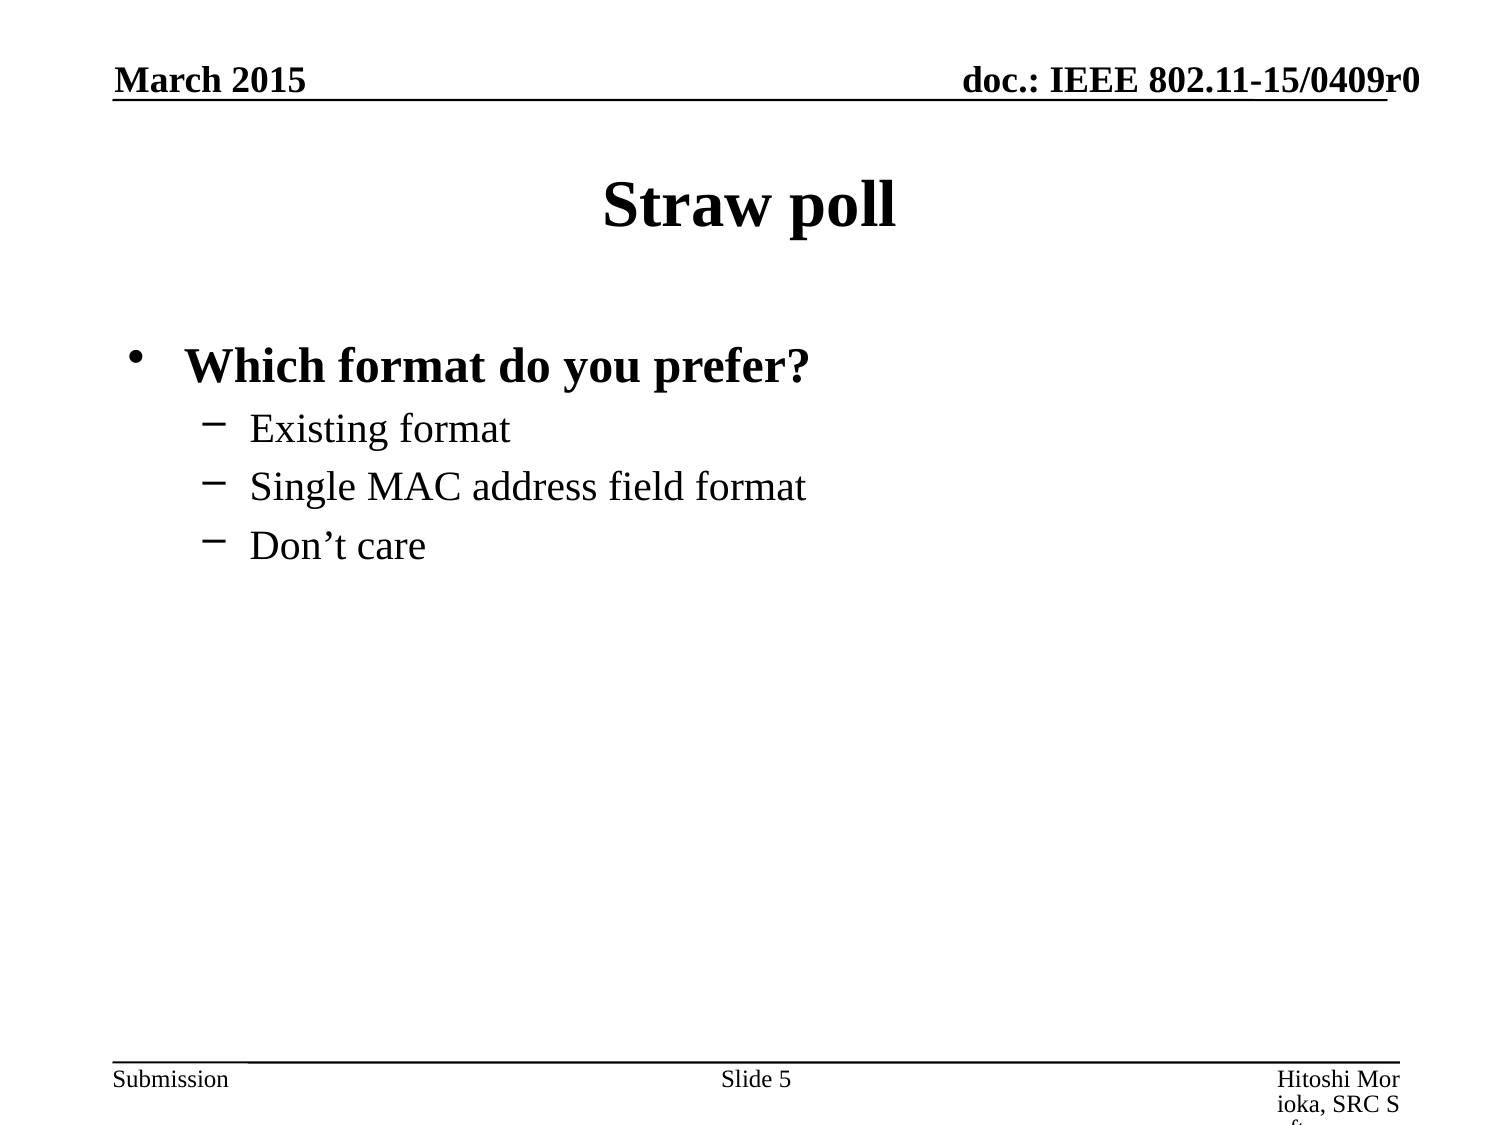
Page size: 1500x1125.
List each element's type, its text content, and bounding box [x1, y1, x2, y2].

title Straw poll [112, 112, 1388, 288]
slide_number Slide 5 [712, 1061, 800, 1093]
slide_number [114, 54, 309, 101]
footer Hitoshi Morioka, SRC Software [1276, 1061, 1402, 1093]
list Which format do you prefer? Existing format Single MAC address field format Don’t care [112, 324, 1388, 1001]
